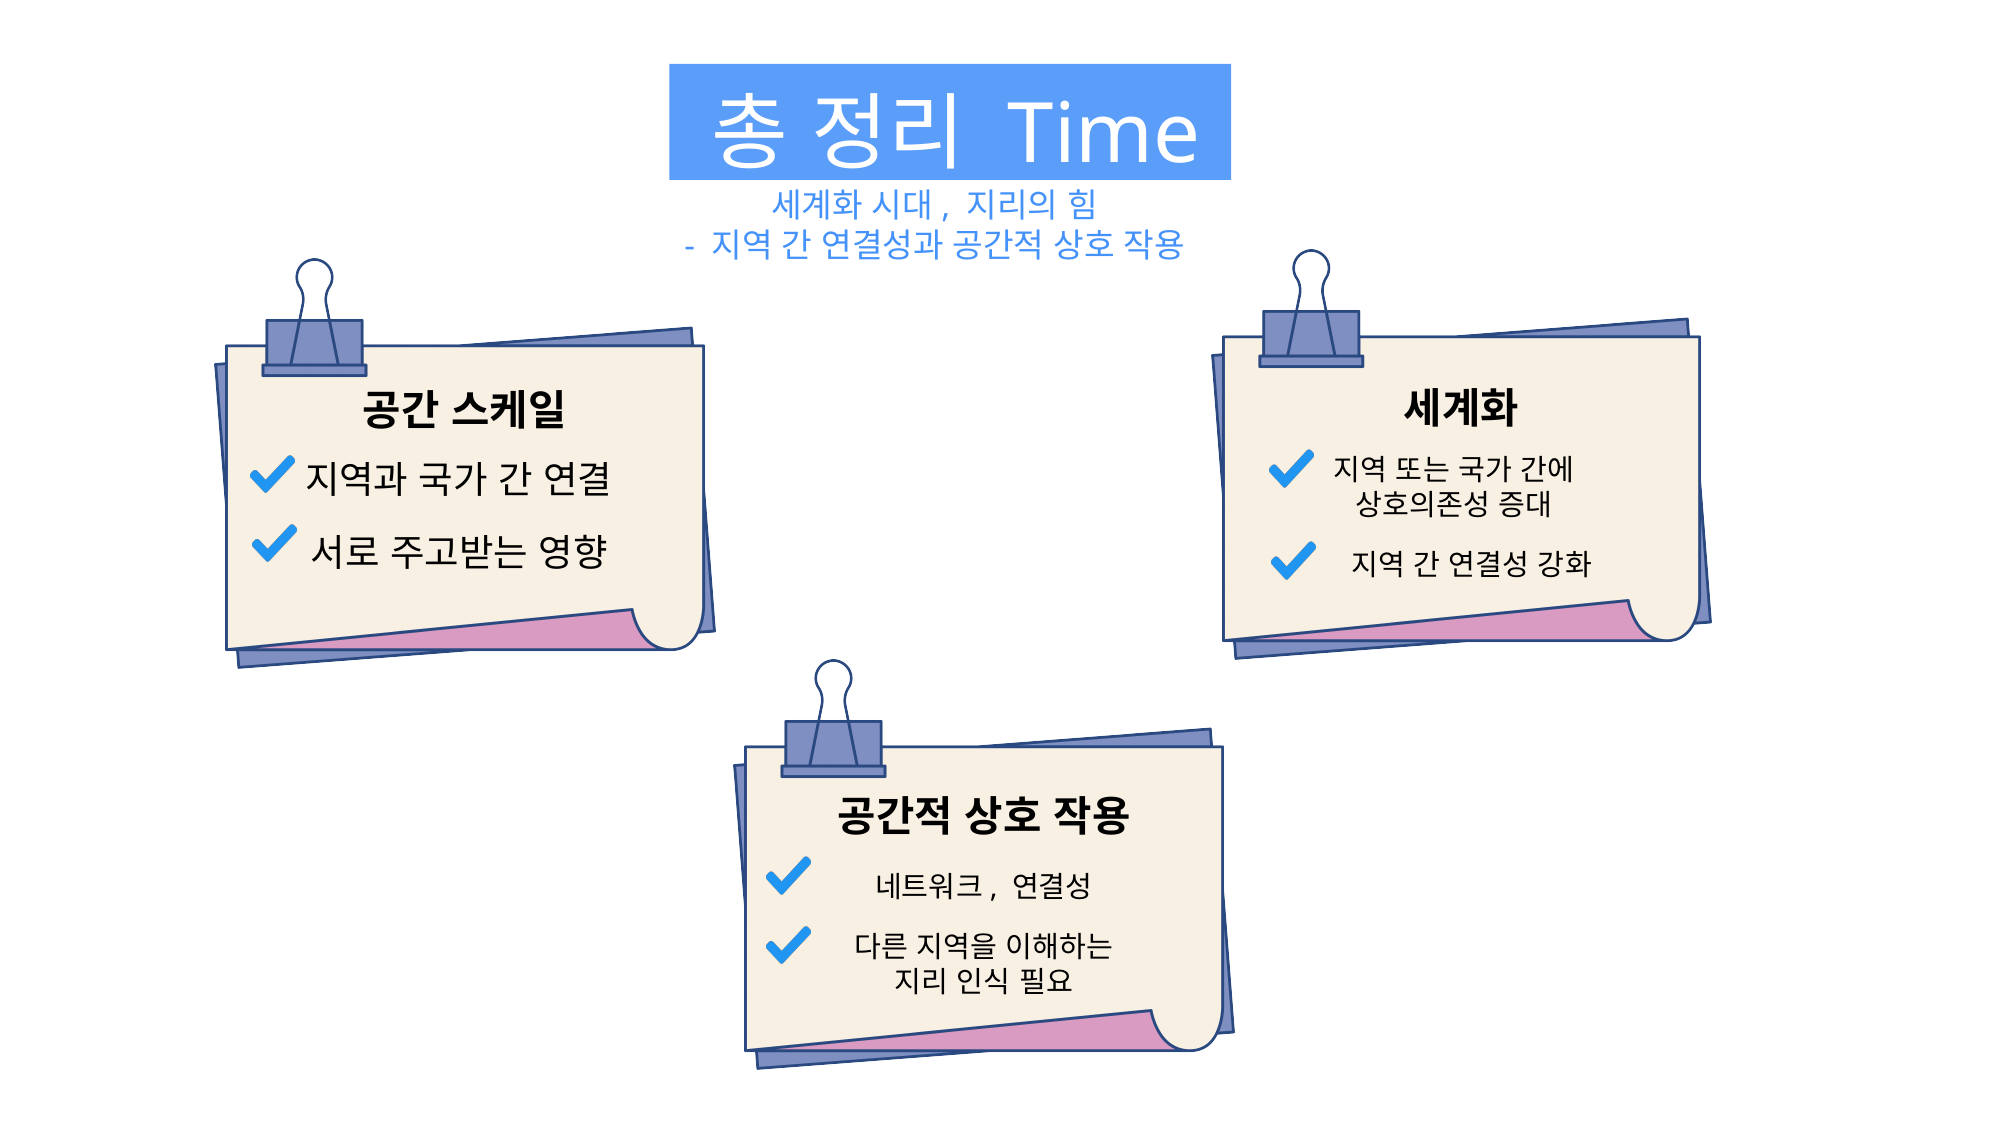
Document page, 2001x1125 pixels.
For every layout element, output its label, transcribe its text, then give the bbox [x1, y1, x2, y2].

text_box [1269, 444, 1614, 530]
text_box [153, 258, 776, 669]
picture [252, 519, 297, 567]
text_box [766, 851, 1143, 912]
text_box 세계화 시대, 지리의 힘 - 지역 간 연결성과 공간적 상호 작용 [579, 177, 1290, 272]
text_box 총 정리 Time [613, 72, 1300, 187]
text_box [668, 63, 1232, 72]
picture [250, 450, 295, 498]
picture [733, 249, 1712, 1070]
